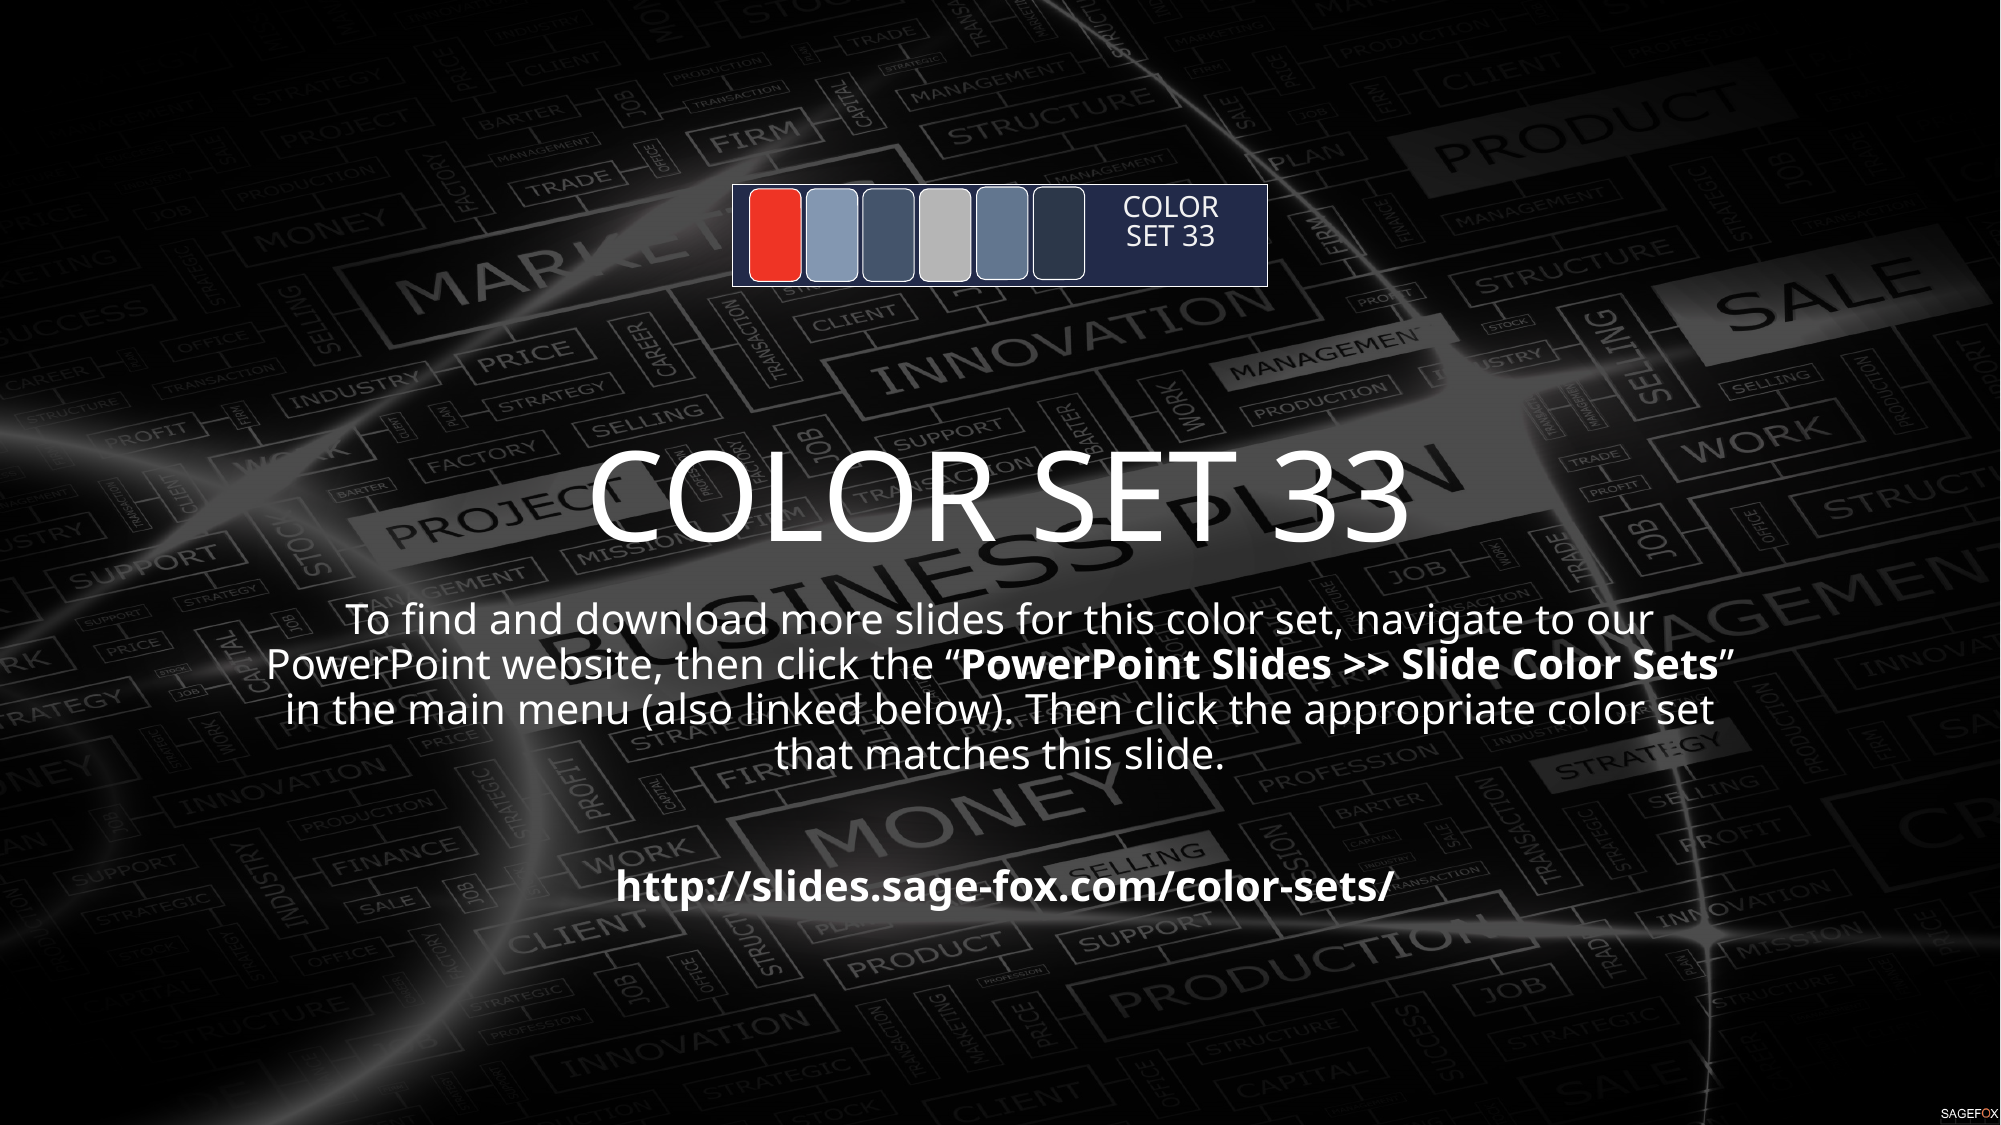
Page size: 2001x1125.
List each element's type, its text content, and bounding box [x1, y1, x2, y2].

subtitle To find and download more slides for this color set, navigate to our PowerPoint website, then click the “PowerPoint Slides >> Slide Color Sets” in the main menu (also linked below). Then click the appropriate color set that matches this slide. http://slides.sage-fox.com/color-sets/ [249, 590, 1750, 863]
title COLOR SET 33 [249, 184, 1750, 576]
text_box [732, 184, 1268, 290]
picture [0, 0, 2001, 1125]
